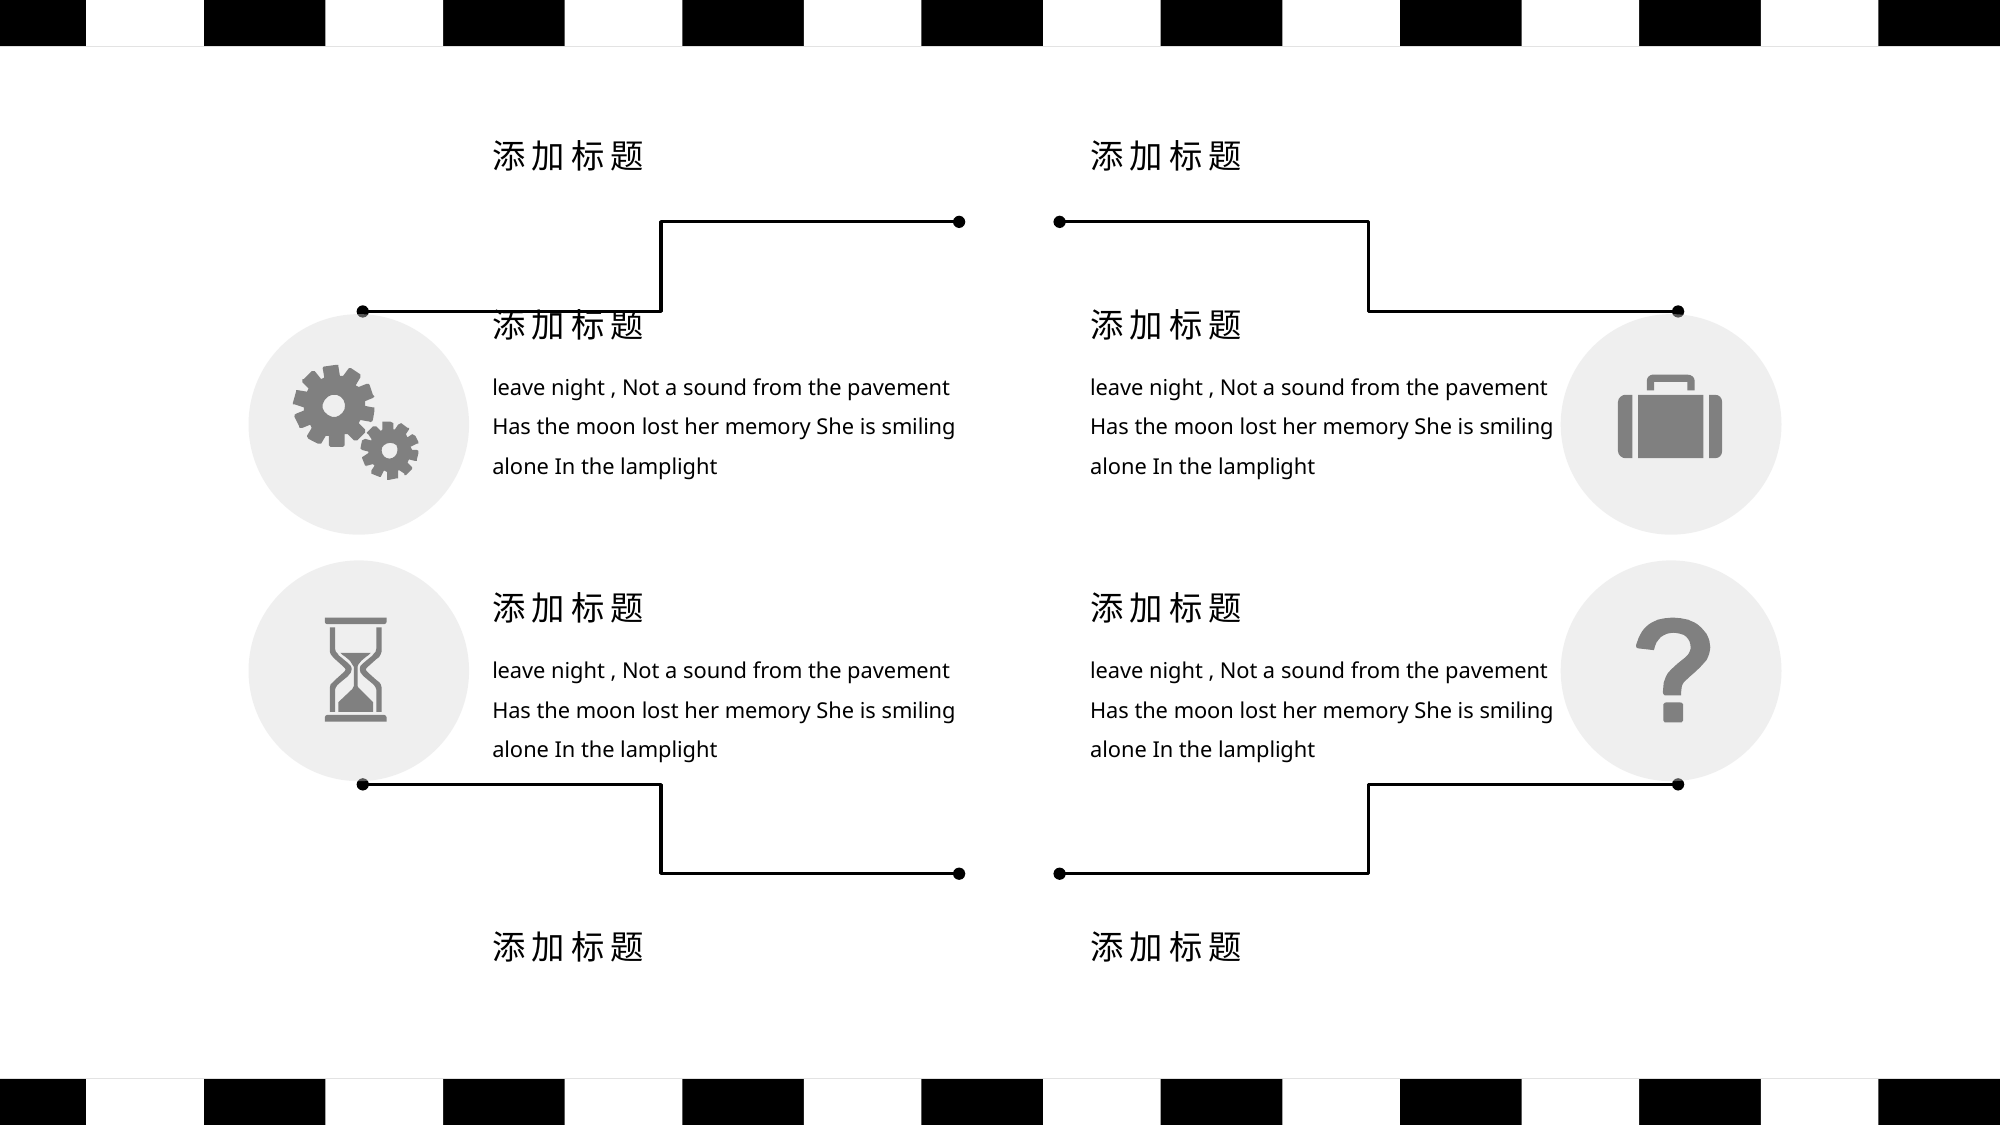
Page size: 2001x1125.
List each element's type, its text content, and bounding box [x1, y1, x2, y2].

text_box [362, 221, 960, 312]
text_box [477, 918, 1522, 974]
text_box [248, 560, 470, 782]
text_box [1591, 314, 1782, 535]
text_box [0, 1078, 2000, 1125]
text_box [0, 0, 2000, 47]
text_box 添加标题 [1075, 128, 1522, 183]
text_box 添加标题 [477, 128, 924, 183]
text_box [477, 295, 993, 771]
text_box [1059, 784, 1679, 874]
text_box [1075, 295, 1591, 771]
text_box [1560, 560, 1782, 782]
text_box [248, 314, 470, 535]
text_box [362, 784, 960, 874]
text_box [1059, 221, 1679, 312]
